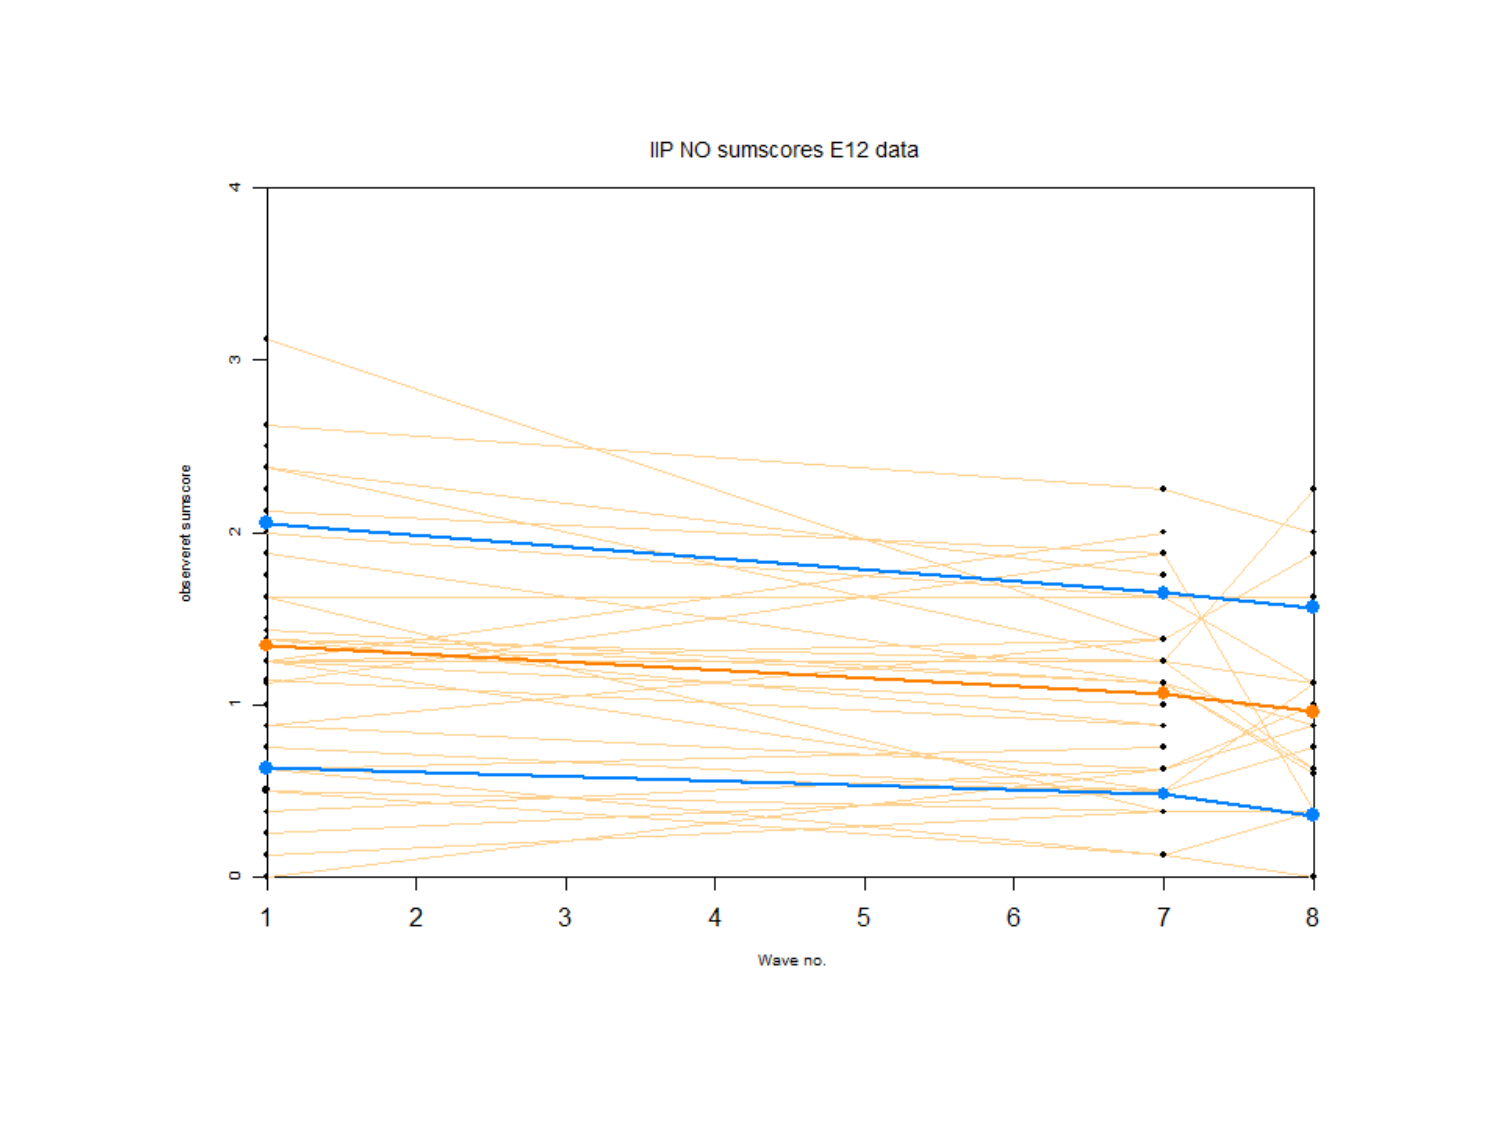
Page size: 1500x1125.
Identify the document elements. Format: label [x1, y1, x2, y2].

picture [145, 66, 1384, 1023]
